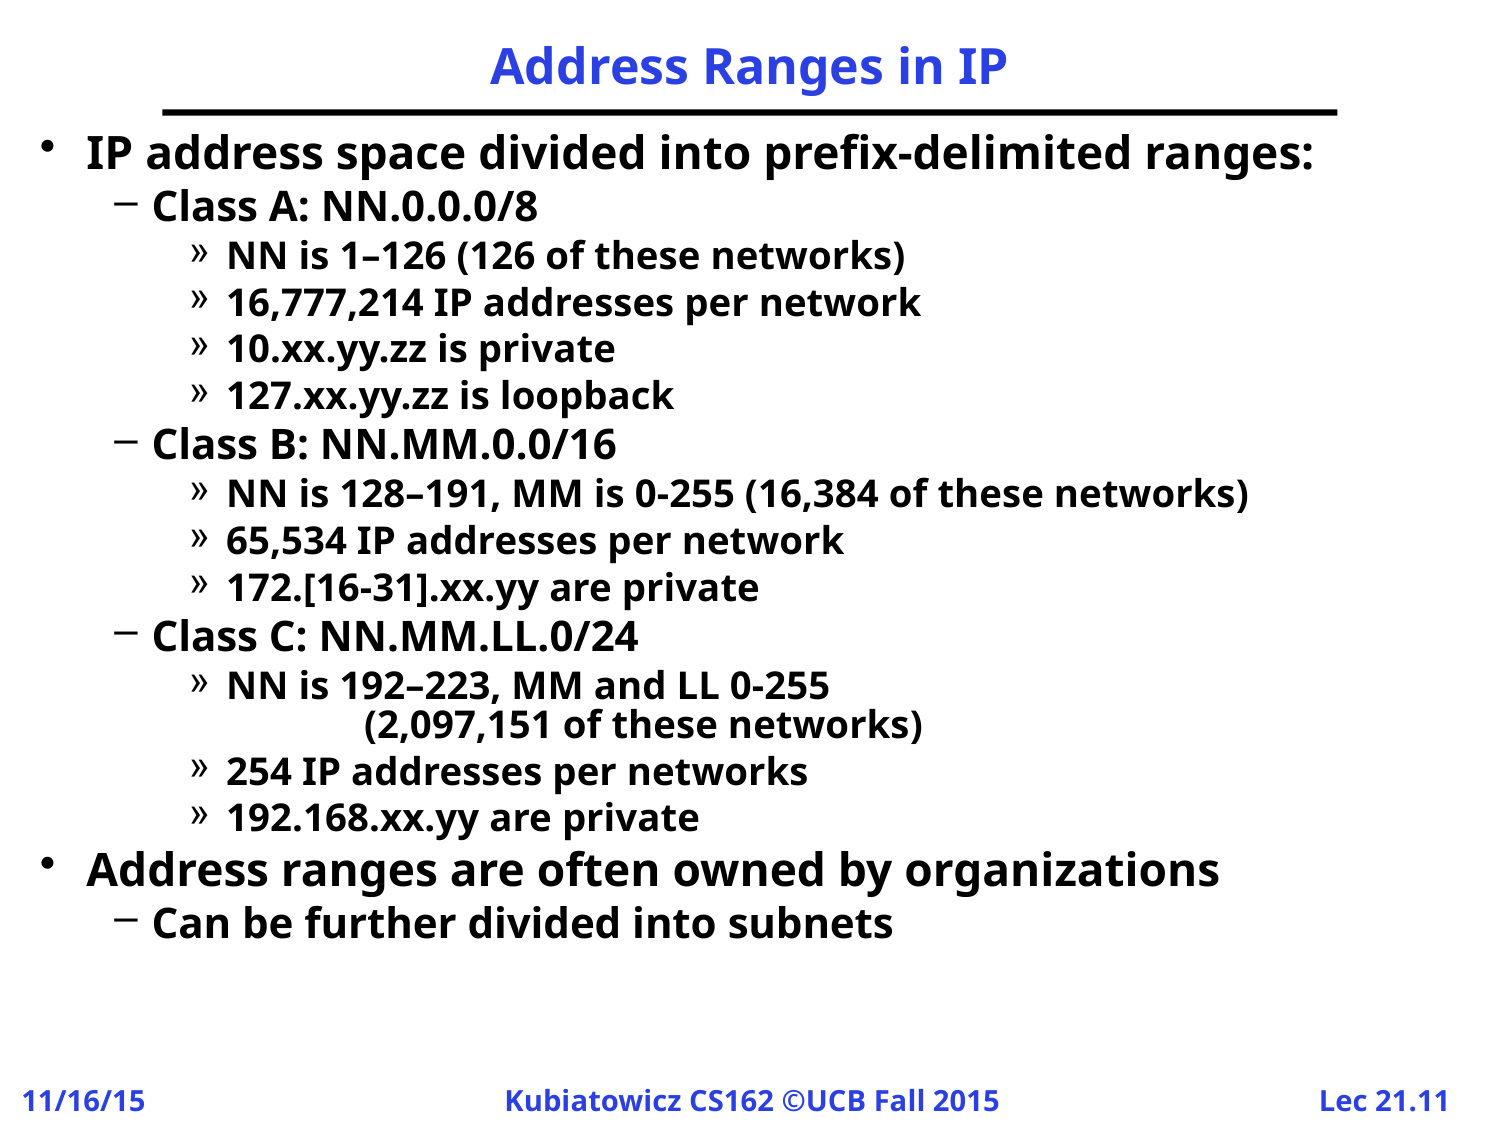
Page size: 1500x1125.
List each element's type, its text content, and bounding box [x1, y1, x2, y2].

list IP address space divided into prefix-delimited ranges: Class A: NN.0.0.0/8 NN is 1–126 (126 of these networks) 16,777,214 IP addresses per network 10.xx.yy.zz is private 127.xx.yy.zz is loopback Class B: NN.MM.0.0/16 NN is 128–191, MM is 0-255 (16,384 of these networks) 65,534 IP addresses per network 172.[16-31].xx.yy are private Class C: NN.MM.LL.0/24 NN is 192–223, MM and LL 0-255 (2,097,151 of these networks) 254 IP addresses per networks 192.168.xx.yy are private Address ranges are often owned by organizations Can be further divided into subnets [24, 125, 1488, 963]
title Address Ranges in IP [162, 24, 1338, 113]
